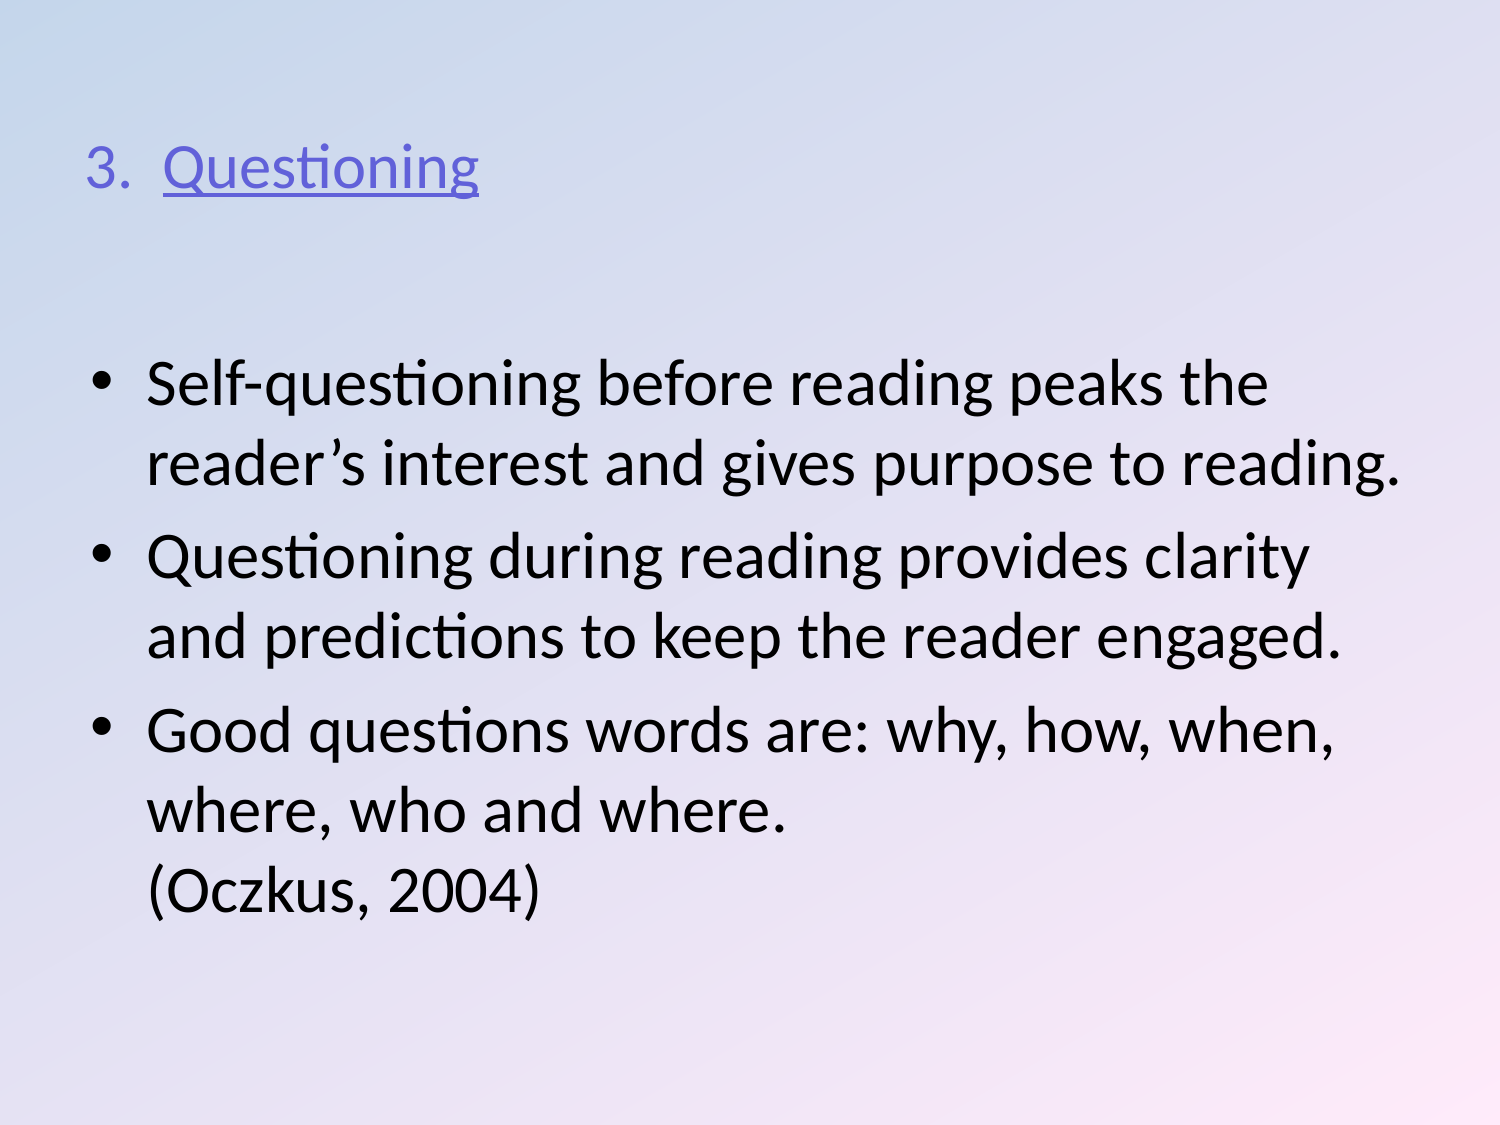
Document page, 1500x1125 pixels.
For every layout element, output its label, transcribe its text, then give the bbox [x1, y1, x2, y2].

list Self-questioning before reading peaks the reader’s interest and gives purpose to reading. Questioning during reading provides clarity and predictions to keep the reader engaged. Good questions words are: why, how, when, where, who and where. (Oczkus, 2004) [75, 331, 1425, 1074]
title 3. Questioning [0, 116, 958, 304]
